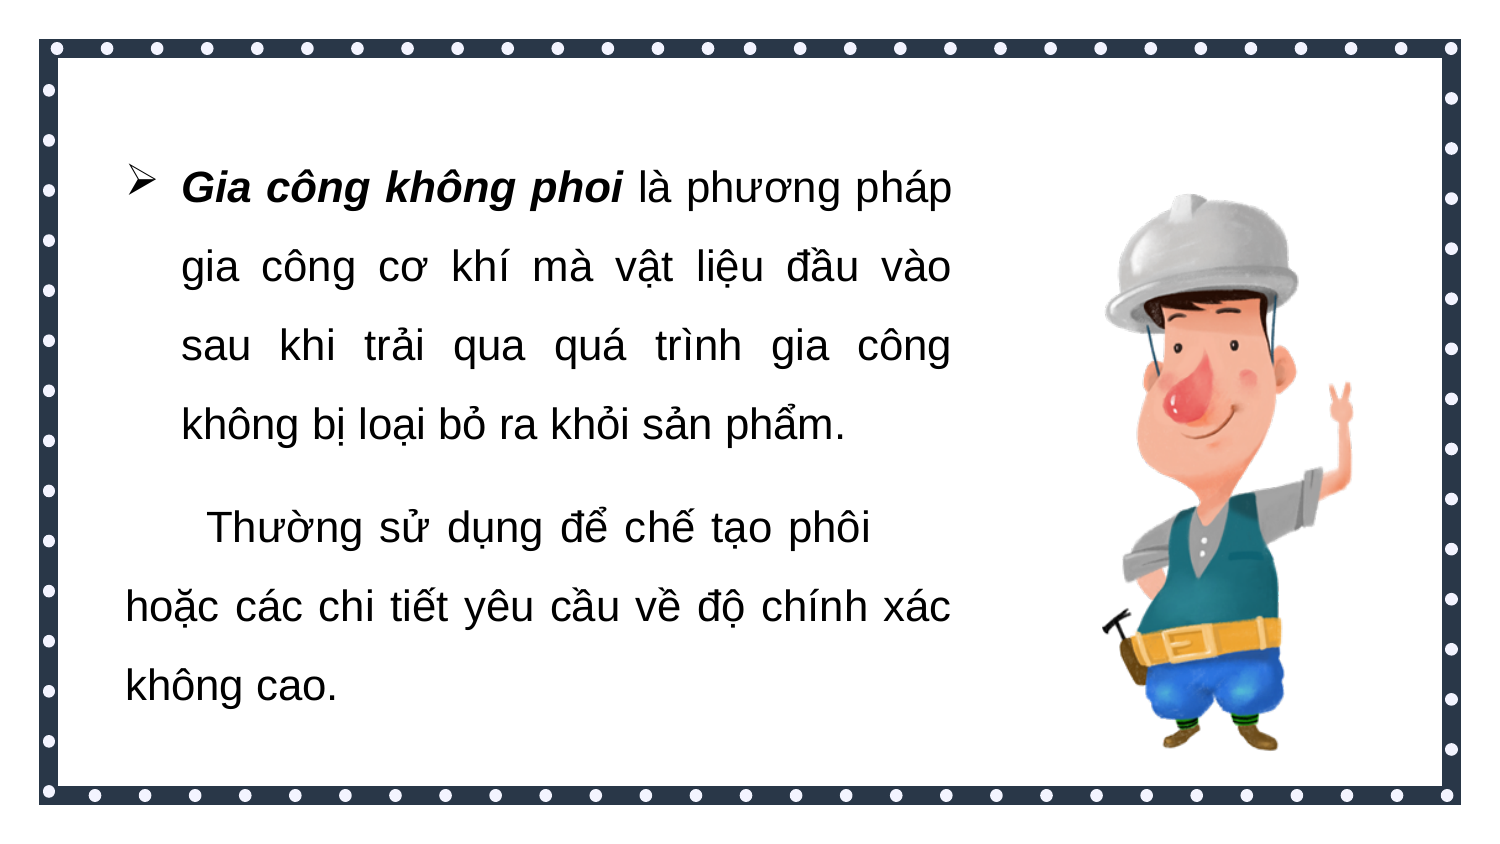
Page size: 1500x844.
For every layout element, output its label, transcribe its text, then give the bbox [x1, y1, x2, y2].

text_box Gia công không phoi là phương pháp gia công cơ khí mà vật liệu đầu vào sau khi trải qua quá trình gia công không bị loại bỏ ra khỏi sản phẩm. Thường sử dụng để chế tạo phôi hoặc các chi tiết yêu cầu về độ chính xác không cao. [110, 125, 968, 717]
picture [1101, 193, 1355, 752]
